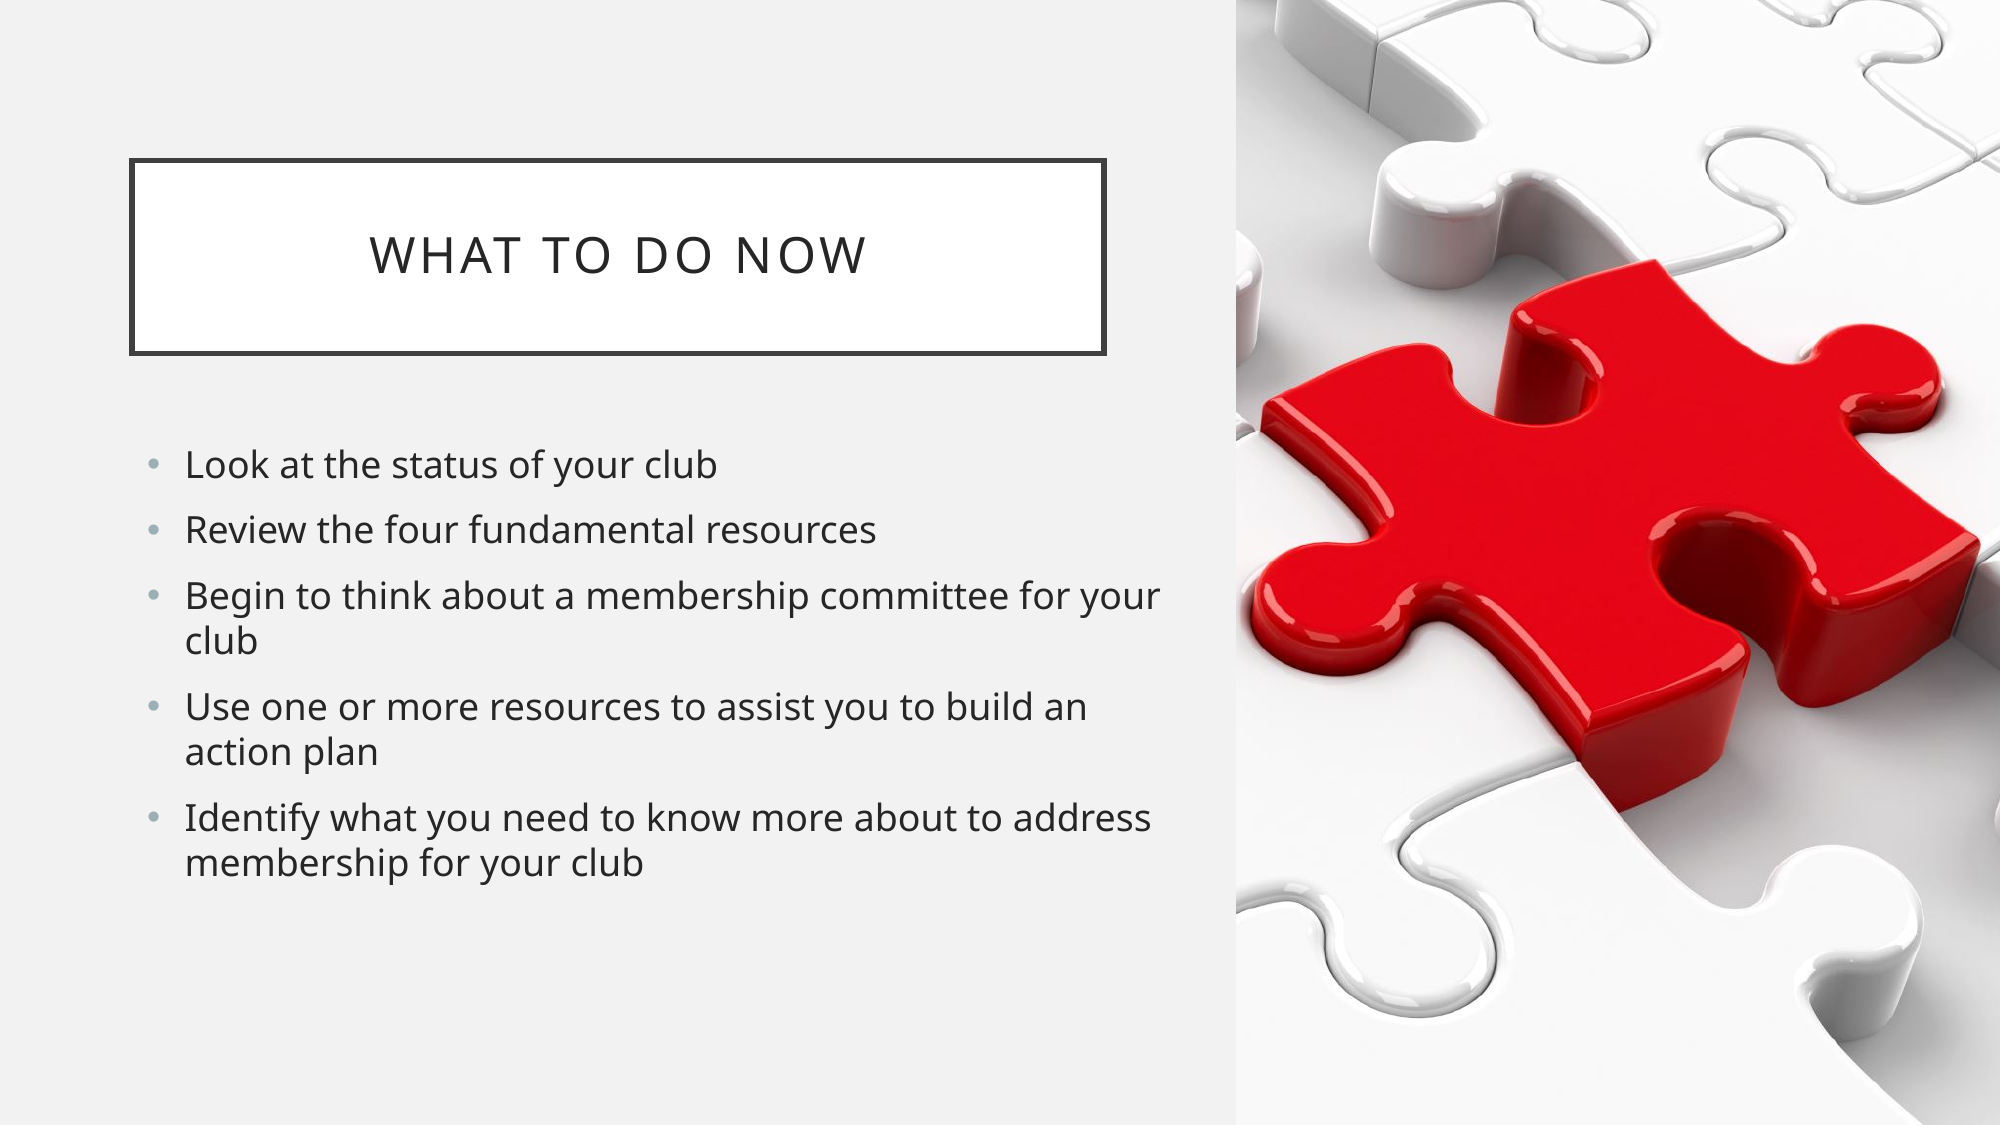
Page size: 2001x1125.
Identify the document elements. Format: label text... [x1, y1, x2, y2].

picture [1235, 0, 2000, 1125]
list Look at the status of your club Review the four fundamental resources Begin to think about a membership committee for your club Use one or more resources to assist you to build an action plan Identify what you need to know more about to address membership for your club [131, 433, 1194, 968]
title What to do now [129, 158, 1107, 356]
